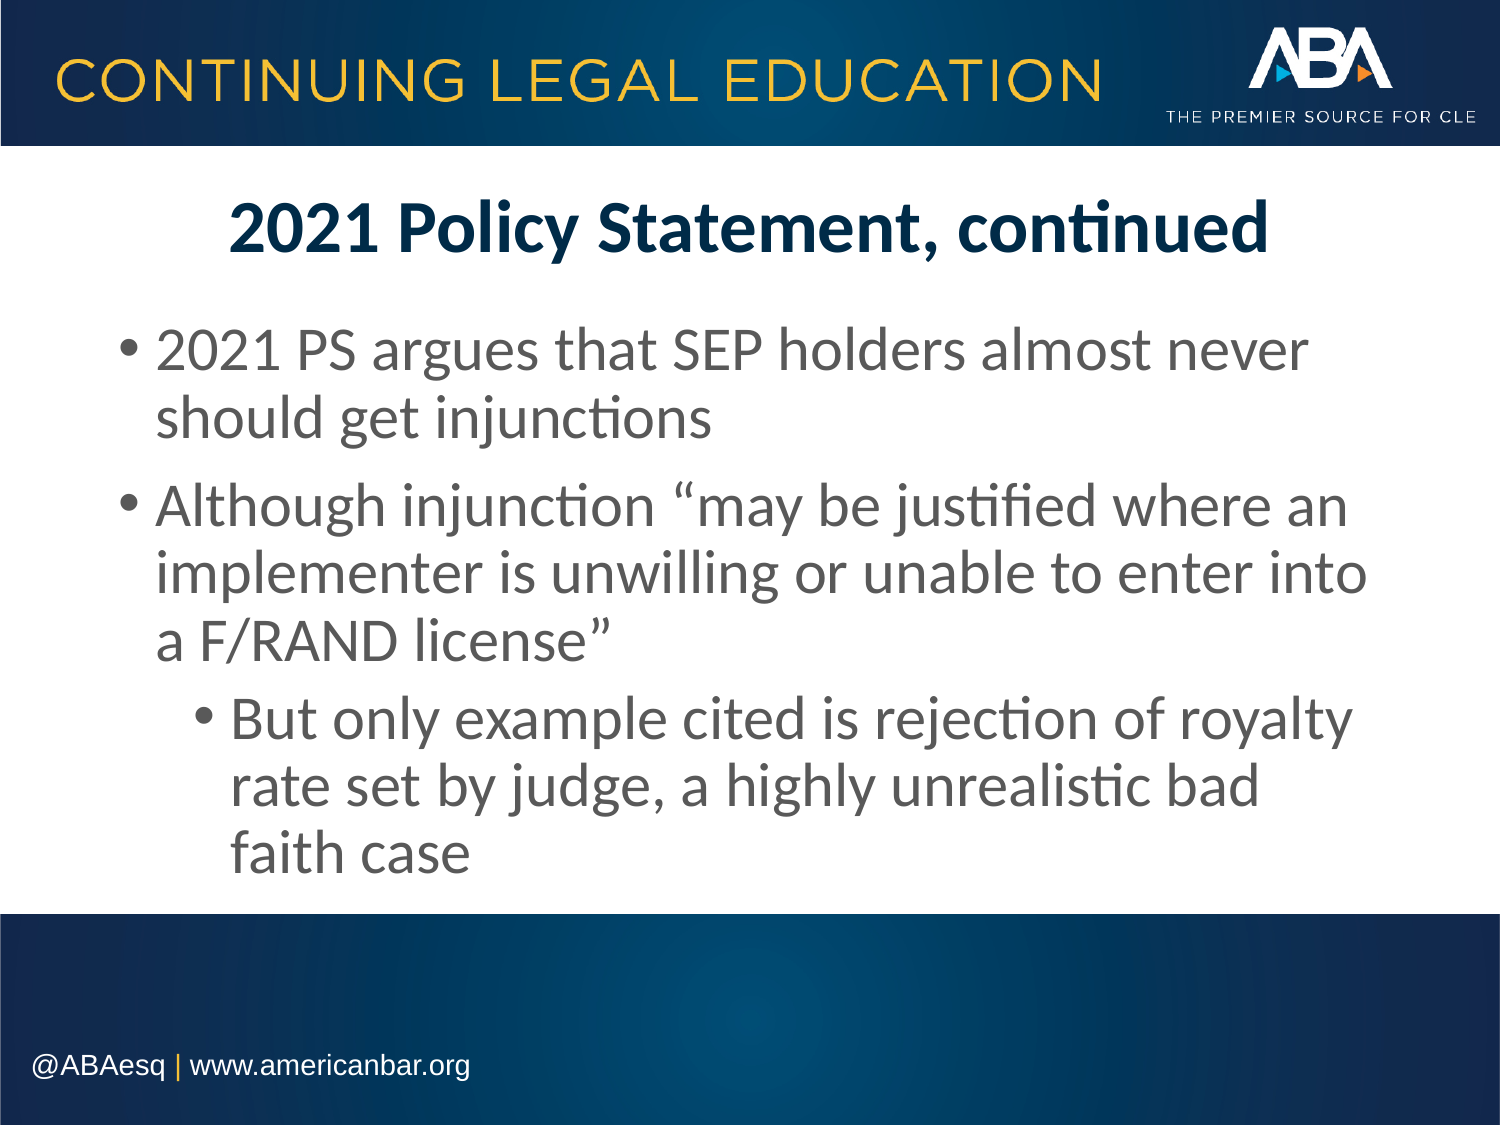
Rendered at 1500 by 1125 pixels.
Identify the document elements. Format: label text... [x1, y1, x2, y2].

list 2021 PS argues that SEP holders almost never should get injunctions Although injunction “may be justified where an implementer is unwilling or unable to enter into a F/RAND license” But only example cited is rejection of royalty rate set by judge, a highly unrealistic bad faith case [103, 309, 1397, 905]
title 2021 Policy Statement, continued [103, 148, 1397, 309]
picture [0, 0, 1500, 1125]
